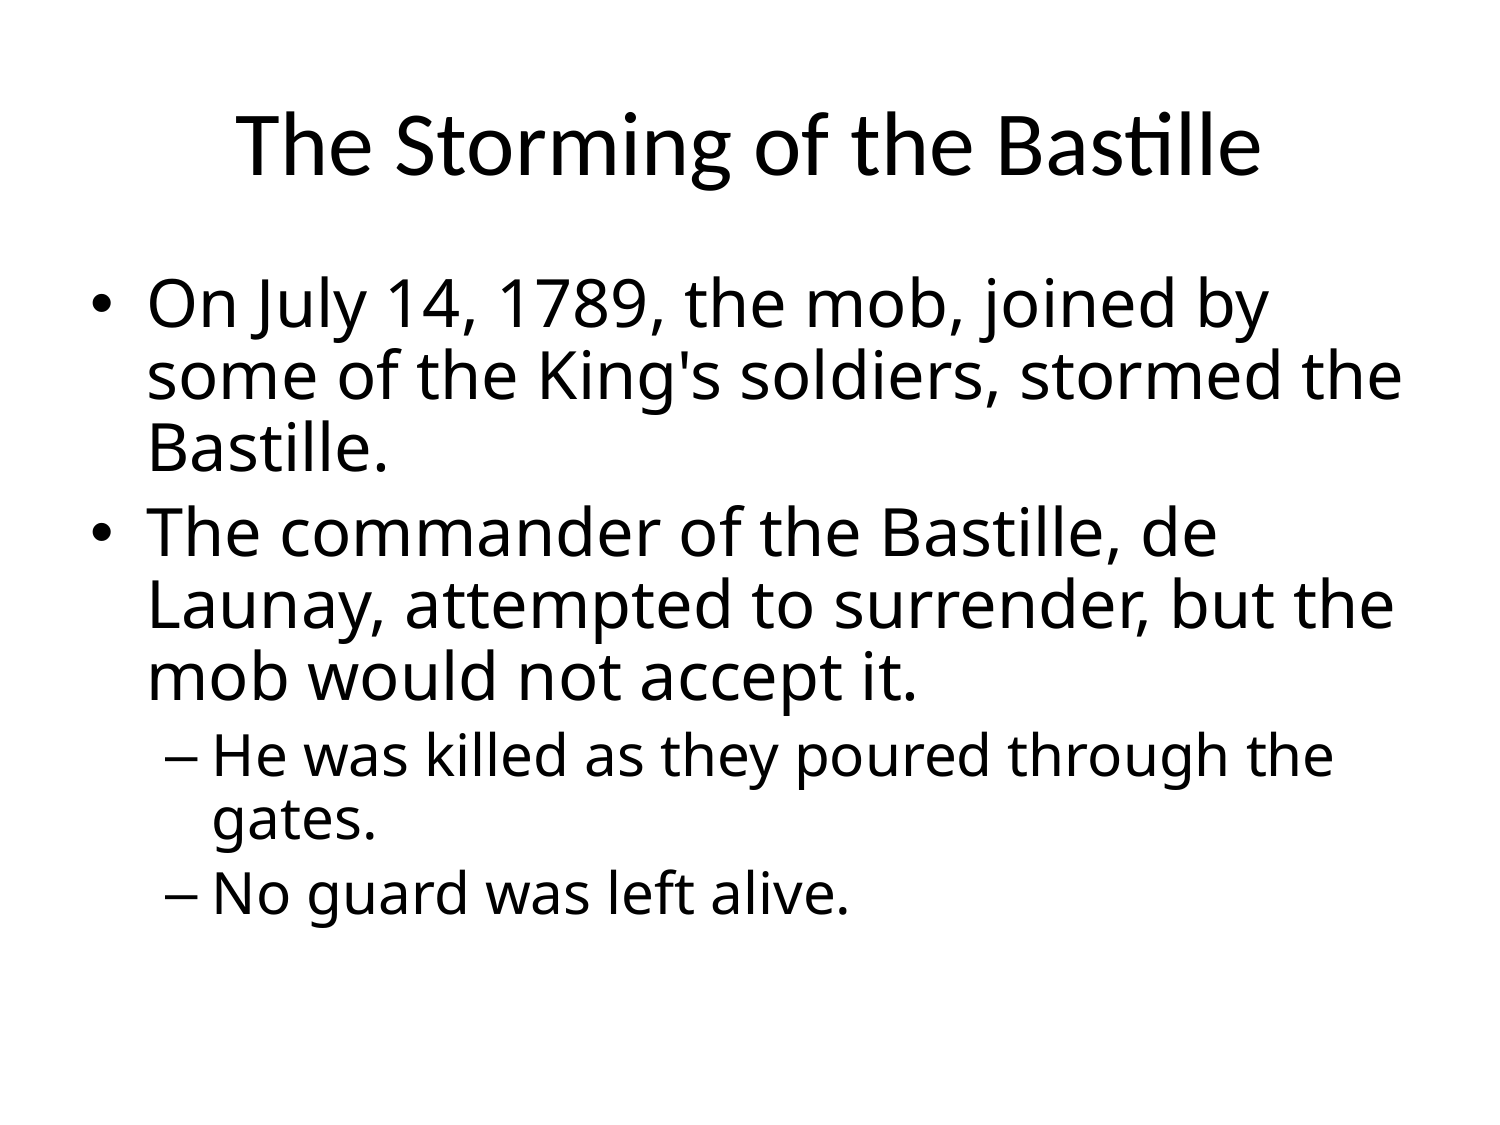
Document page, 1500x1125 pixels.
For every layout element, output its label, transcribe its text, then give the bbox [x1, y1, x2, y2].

title The Storming of the Bastille [75, 45, 1425, 233]
list On July 14, 1789, the mob, joined by some of the King's soldiers, stormed the Bastille. The commander of the Bastille, de Launay, attempted to surrender, but the mob would not accept it. He was killed as they poured through the gates. No guard was left alive. [75, 262, 1425, 1005]
